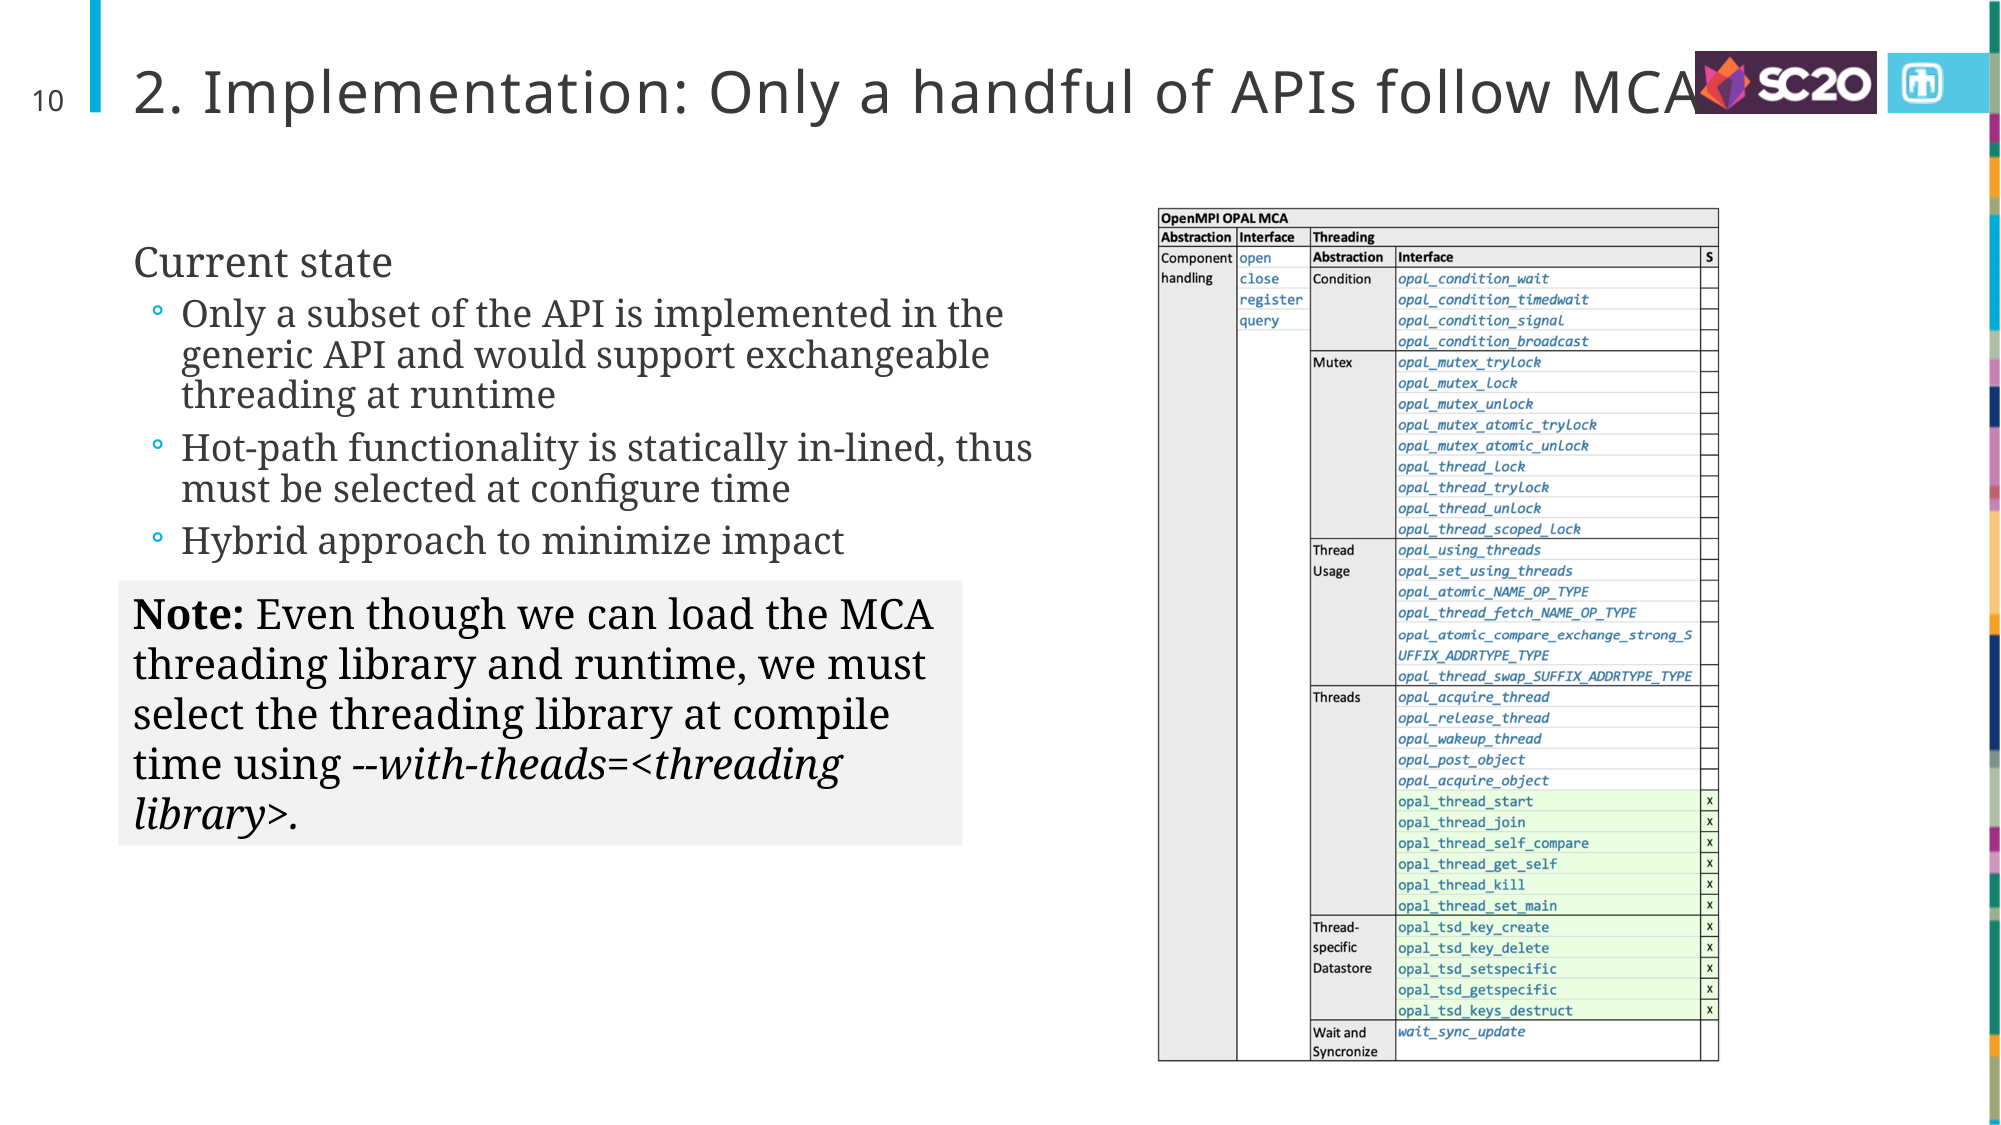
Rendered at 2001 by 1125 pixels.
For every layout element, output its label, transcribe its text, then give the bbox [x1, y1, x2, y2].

list Current state Only a subset of the API is implemented in the generic API and would support exchangeable threading at runtime Hot-path functionality is statically in-lined, thus must be selected at configure time Hybrid approach to minimize impact [118, 234, 1044, 798]
picture [1901, 62, 1944, 104]
slide_number 10 [10, 71, 80, 132]
picture [1152, 202, 1725, 1067]
picture [1990, 1, 1999, 215]
picture [1990, 330, 1999, 1120]
title 2. Implementation: Only a handful of APIs follow MCA [118, 58, 1769, 153]
text_box Note: Even though we can load the MCA threading library and runtime, we must select the threading library at compile time using --with-theads=<threading library>. [118, 580, 963, 846]
picture [1695, 51, 1877, 114]
